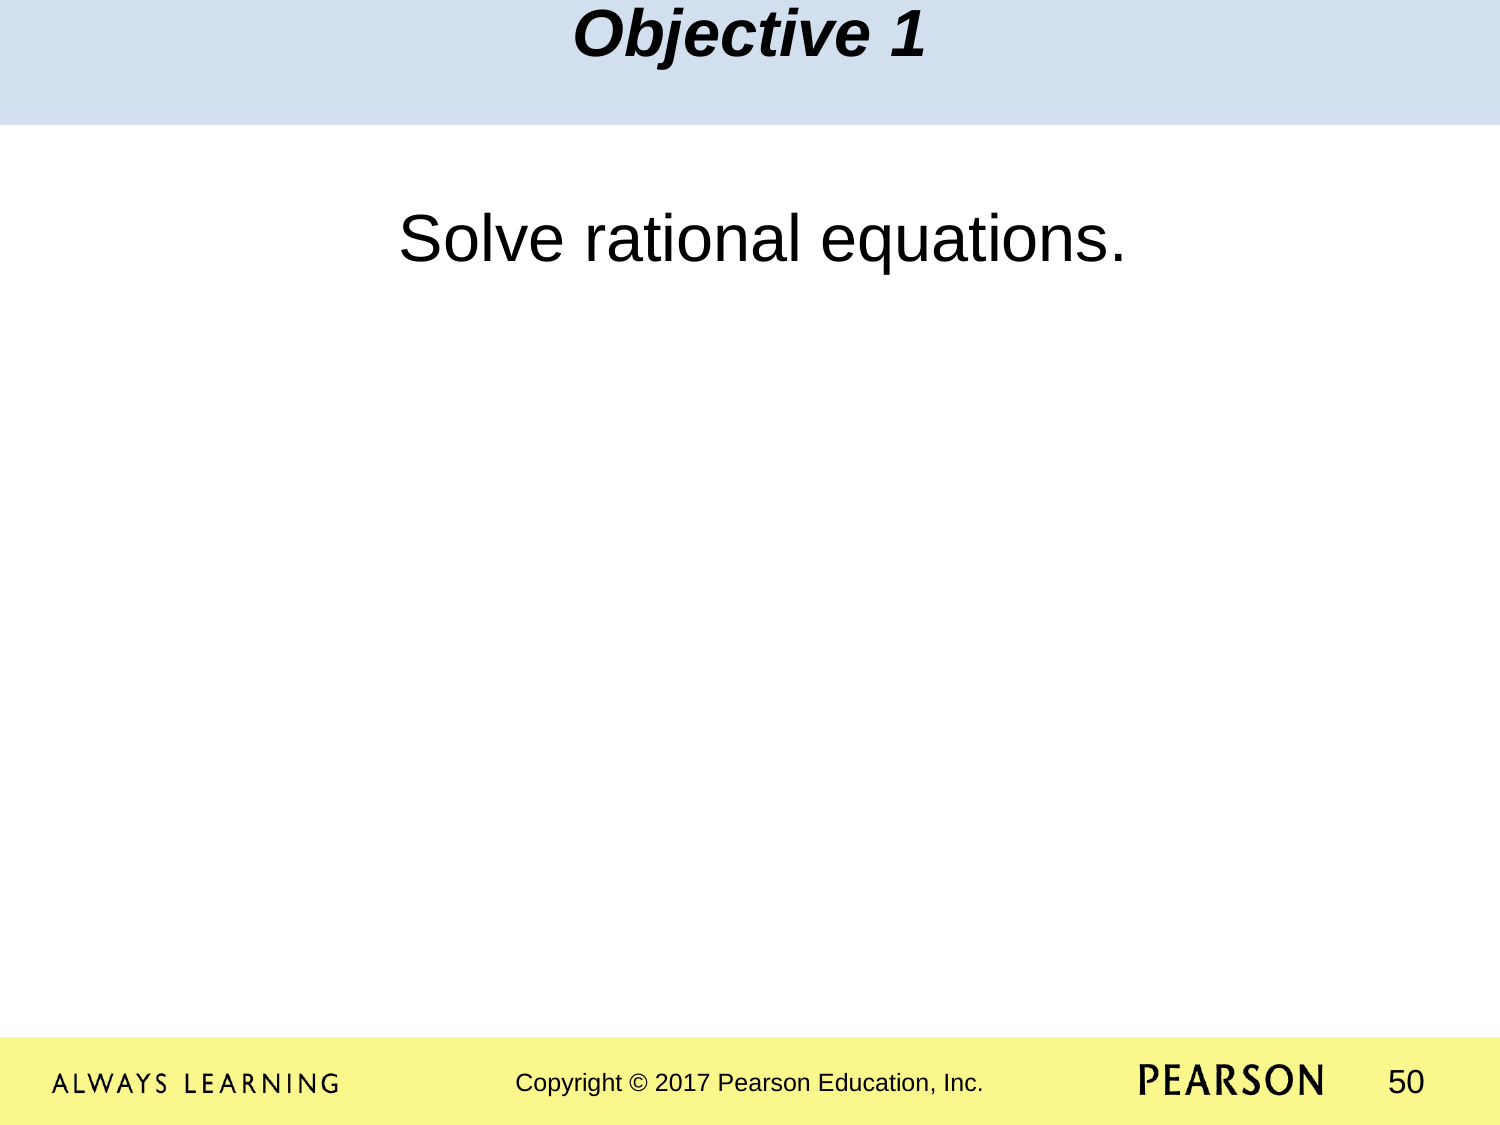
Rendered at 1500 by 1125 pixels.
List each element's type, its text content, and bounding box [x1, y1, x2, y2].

picture [1137, 1062, 1325, 1097]
list Solve rational equations. [87, 187, 1440, 1000]
picture [51, 1072, 338, 1094]
